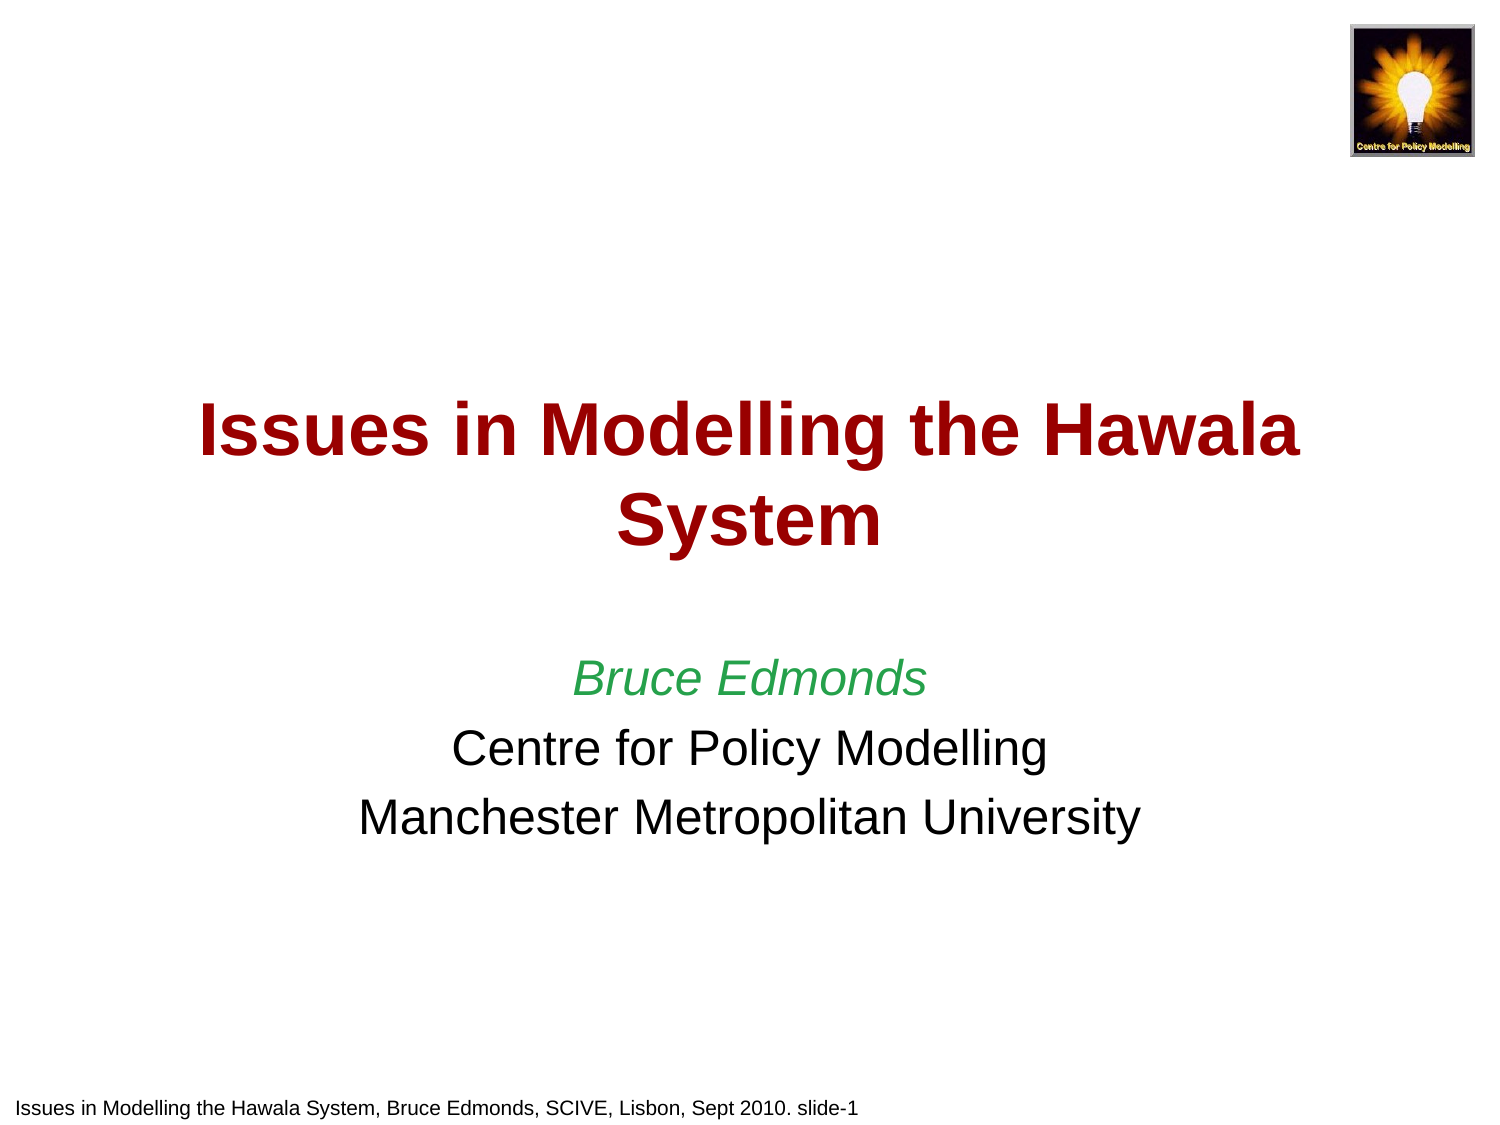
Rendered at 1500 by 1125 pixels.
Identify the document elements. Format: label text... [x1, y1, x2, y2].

picture [1350, 24, 1475, 157]
subtitle Bruce Edmonds Centre for Policy Modelling Manchester Metropolitan University [224, 637, 1276, 926]
footer Issues in Modelling the Hawala System, Bruce Edmonds, SCIVE, Lisbon, Sept 2010. slide-1 [0, 1087, 1476, 1125]
title Issues in Modelling the Hawala System [112, 349, 1388, 591]
